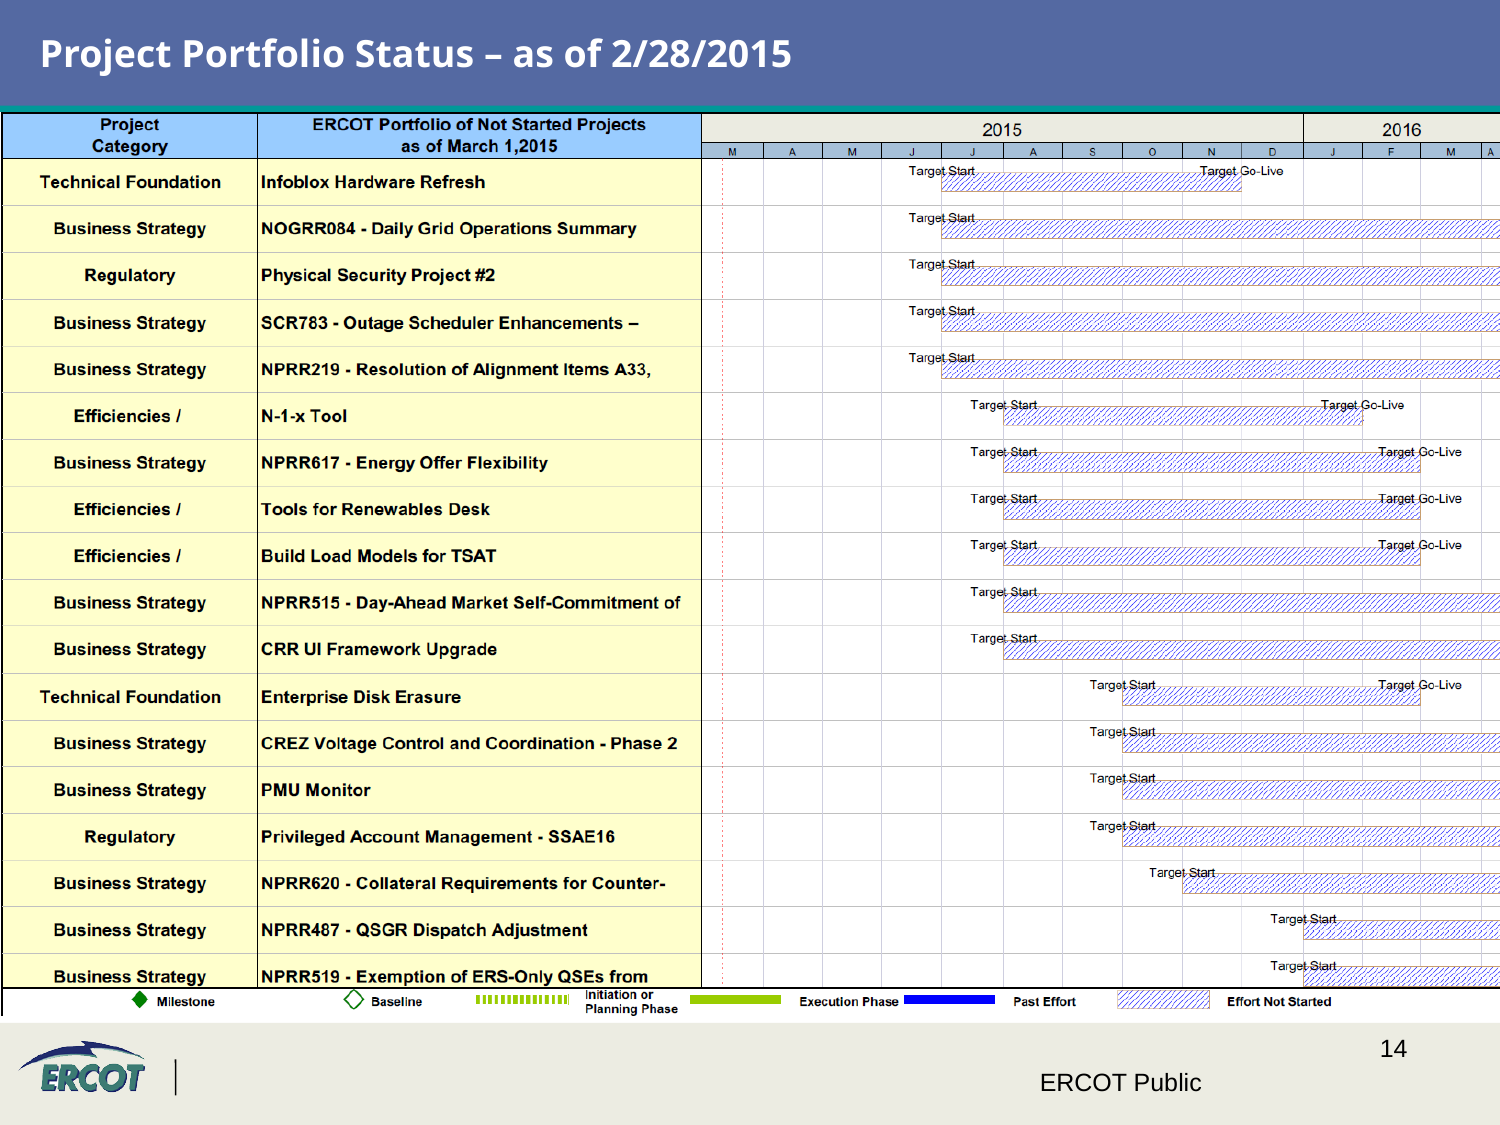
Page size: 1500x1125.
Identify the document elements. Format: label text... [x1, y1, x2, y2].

picture [0, 112, 1500, 1016]
text_box Project Portfolio Status – as of 2/28/2015 [24, 30, 1163, 106]
footer ERCOT Public [1025, 1059, 1438, 1125]
picture [10, 1031, 151, 1111]
